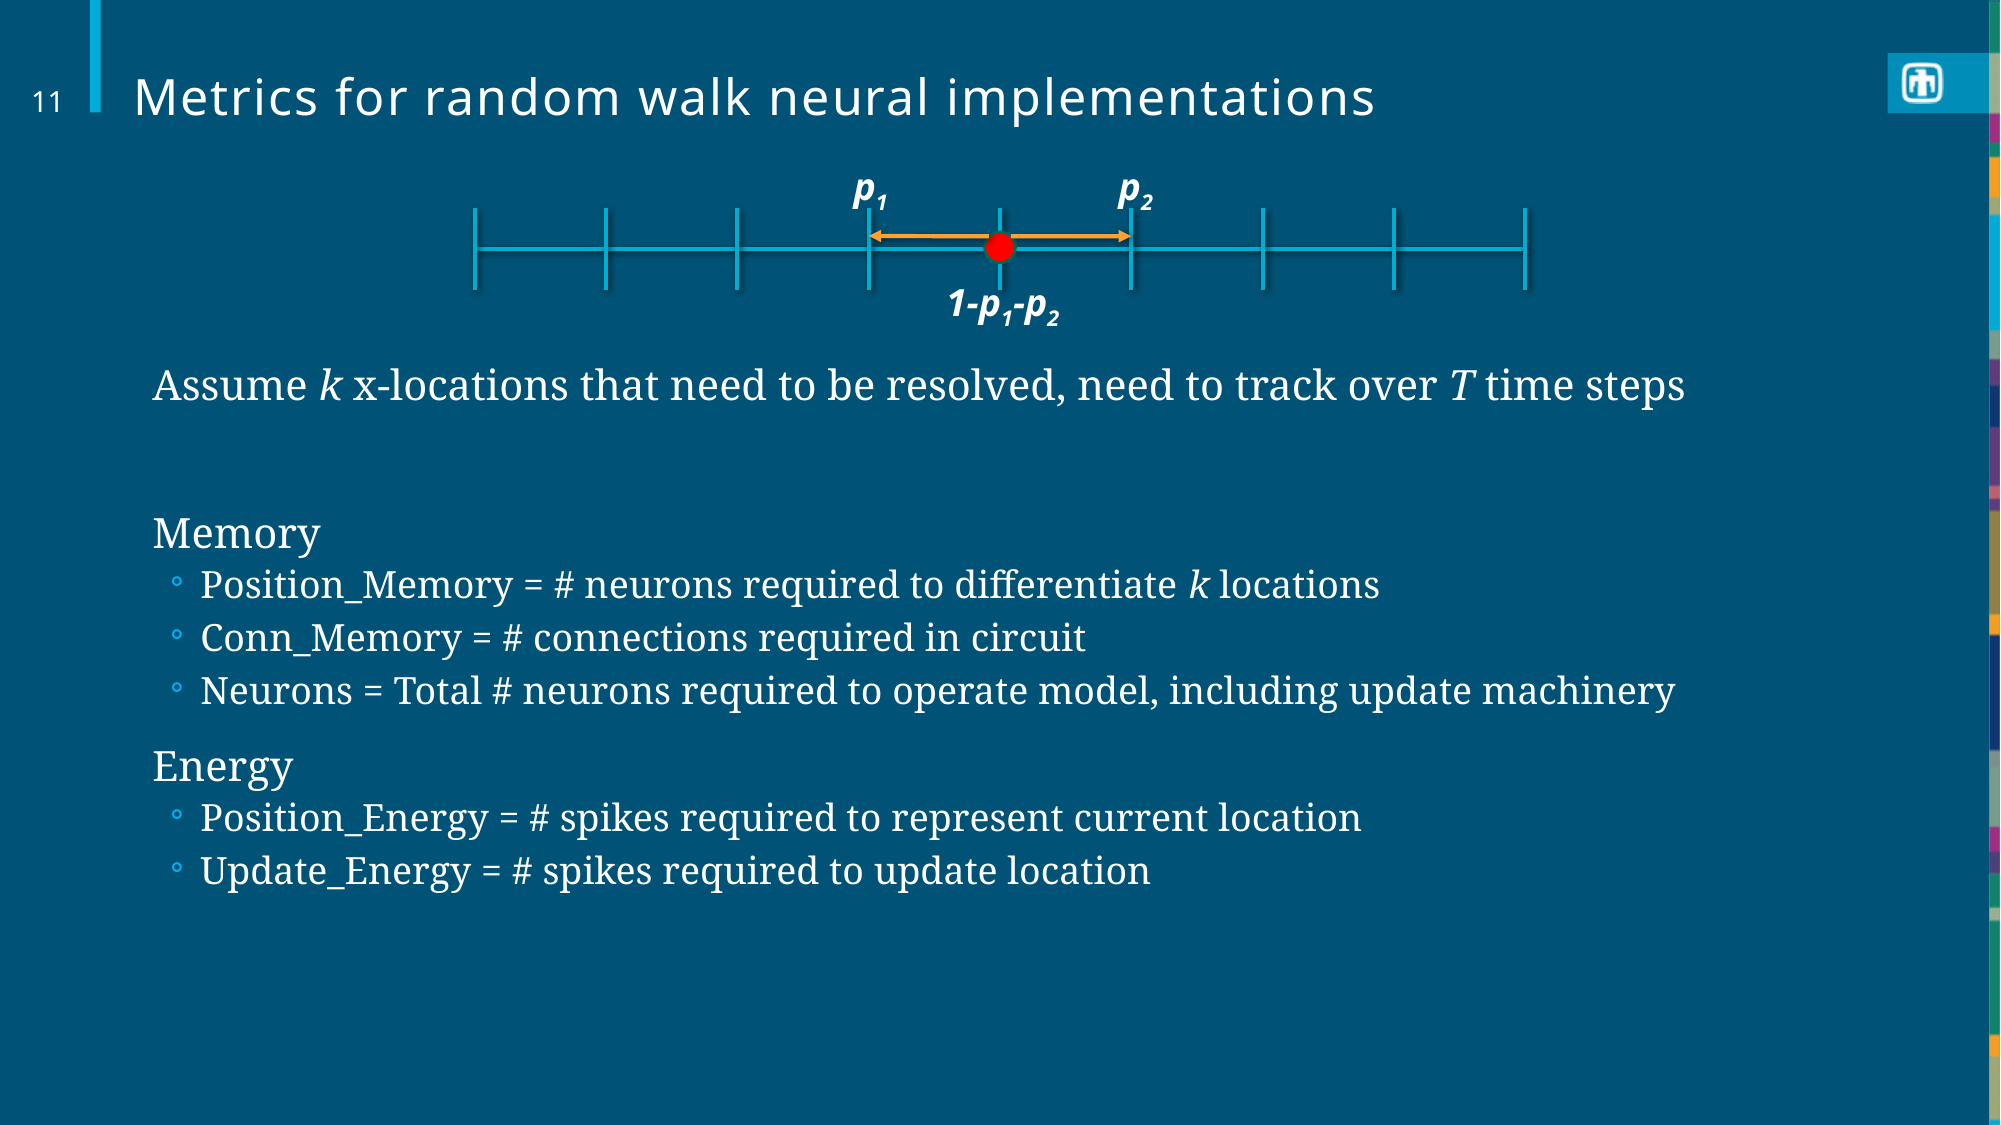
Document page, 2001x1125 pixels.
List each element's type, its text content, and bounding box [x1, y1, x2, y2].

picture [1990, 1, 1999, 215]
slide_number 11 [10, 73, 80, 133]
title Metrics for random walk neural implementations [118, 39, 1769, 133]
picture [1902, 63, 1943, 103]
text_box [474, 155, 1526, 333]
list Assume k x-locations that need to be resolved, need to track over T time steps Memory Position_Memory = # neurons required to differentiate k locations Conn_Memory = # connections required in circuit Neurons = Total # neurons required to operate model, including update machinery Energy Position_Energy = # spikes required to represent current location Update_Energy = # spikes required to update location [137, 356, 1863, 1014]
picture [1990, 330, 1999, 1120]
